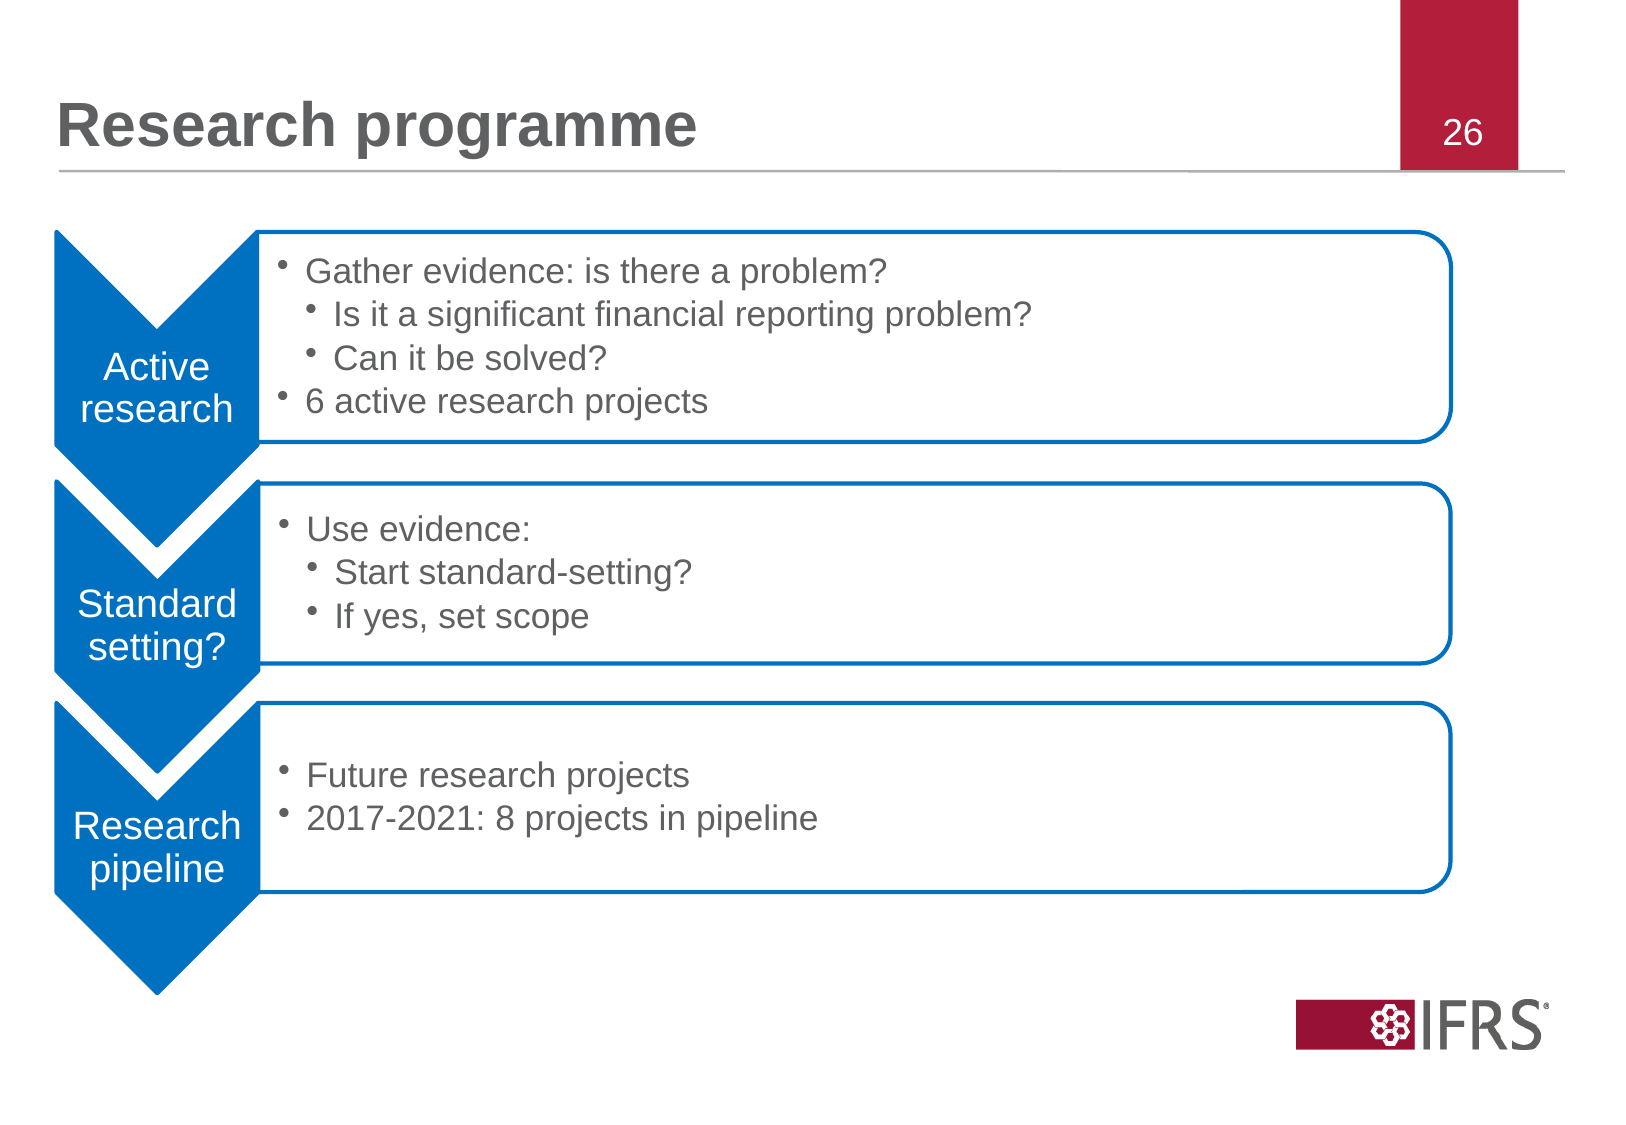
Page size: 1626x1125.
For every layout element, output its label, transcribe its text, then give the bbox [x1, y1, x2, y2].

picture [1451, 999, 1549, 1050]
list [56, 231, 1451, 1067]
title Research programme [56, 0, 1316, 160]
